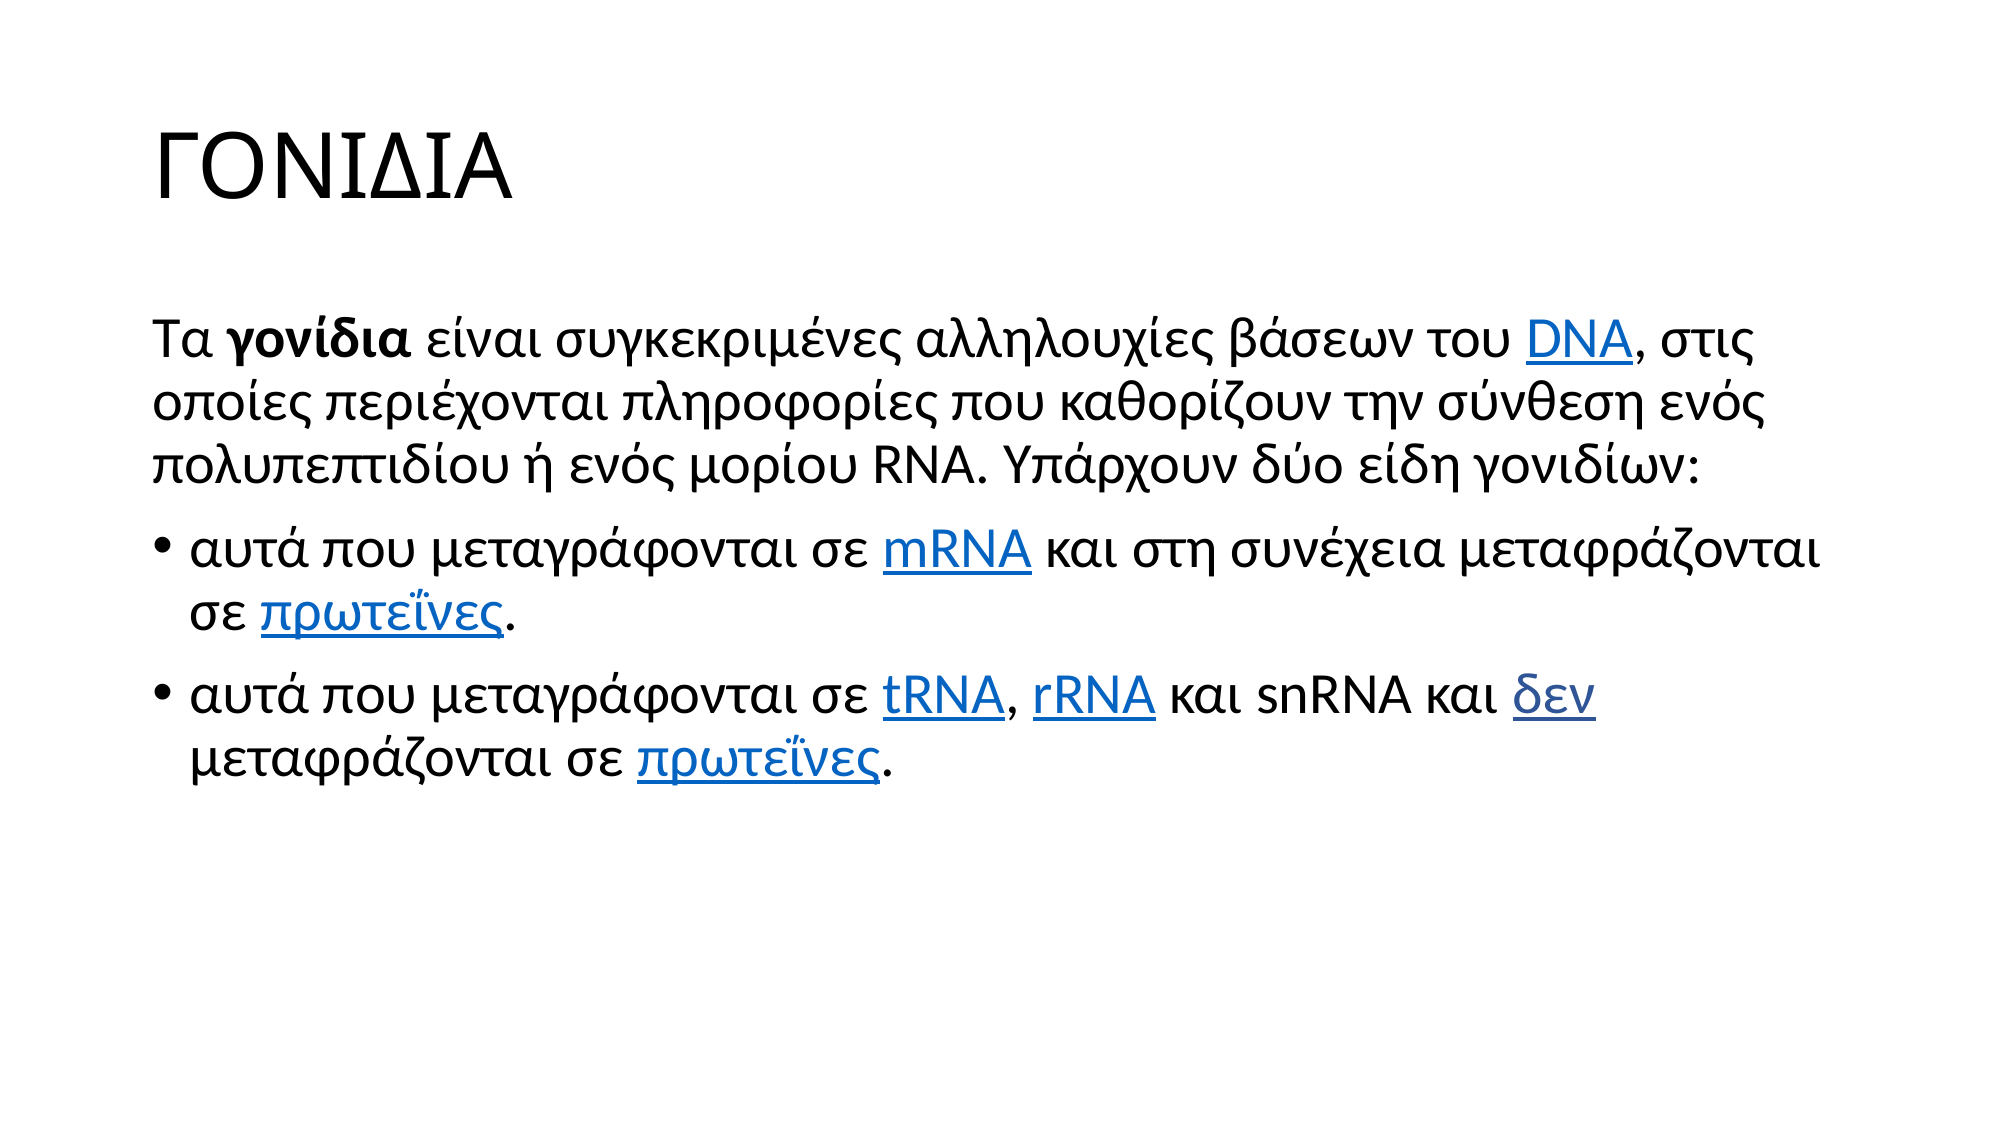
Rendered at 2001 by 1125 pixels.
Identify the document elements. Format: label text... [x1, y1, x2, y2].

title ΓΟΝΙΔΙΑ [137, 59, 1863, 278]
list Τα γονίδια είναι συγκεκριμένες αλληλουχίες βάσεων του DNA, στις οποίες περιέχονται πληροφορίες που καθορίζουν την σύνθεση ενός πολυπεπτιδίου ή ενός μορίου RNA. Υπάρχουν δύο είδη γονιδίων: αυτά που μεταγράφονται σε mRNA και στη συνέχεια μεταφράζονται σε πρωτεΐνες. αυτά που μεταγράφονται σε tRNA, rRNA και snRNA και δεν μεταφράζονται σε πρωτεΐνες. [137, 299, 1863, 1014]
